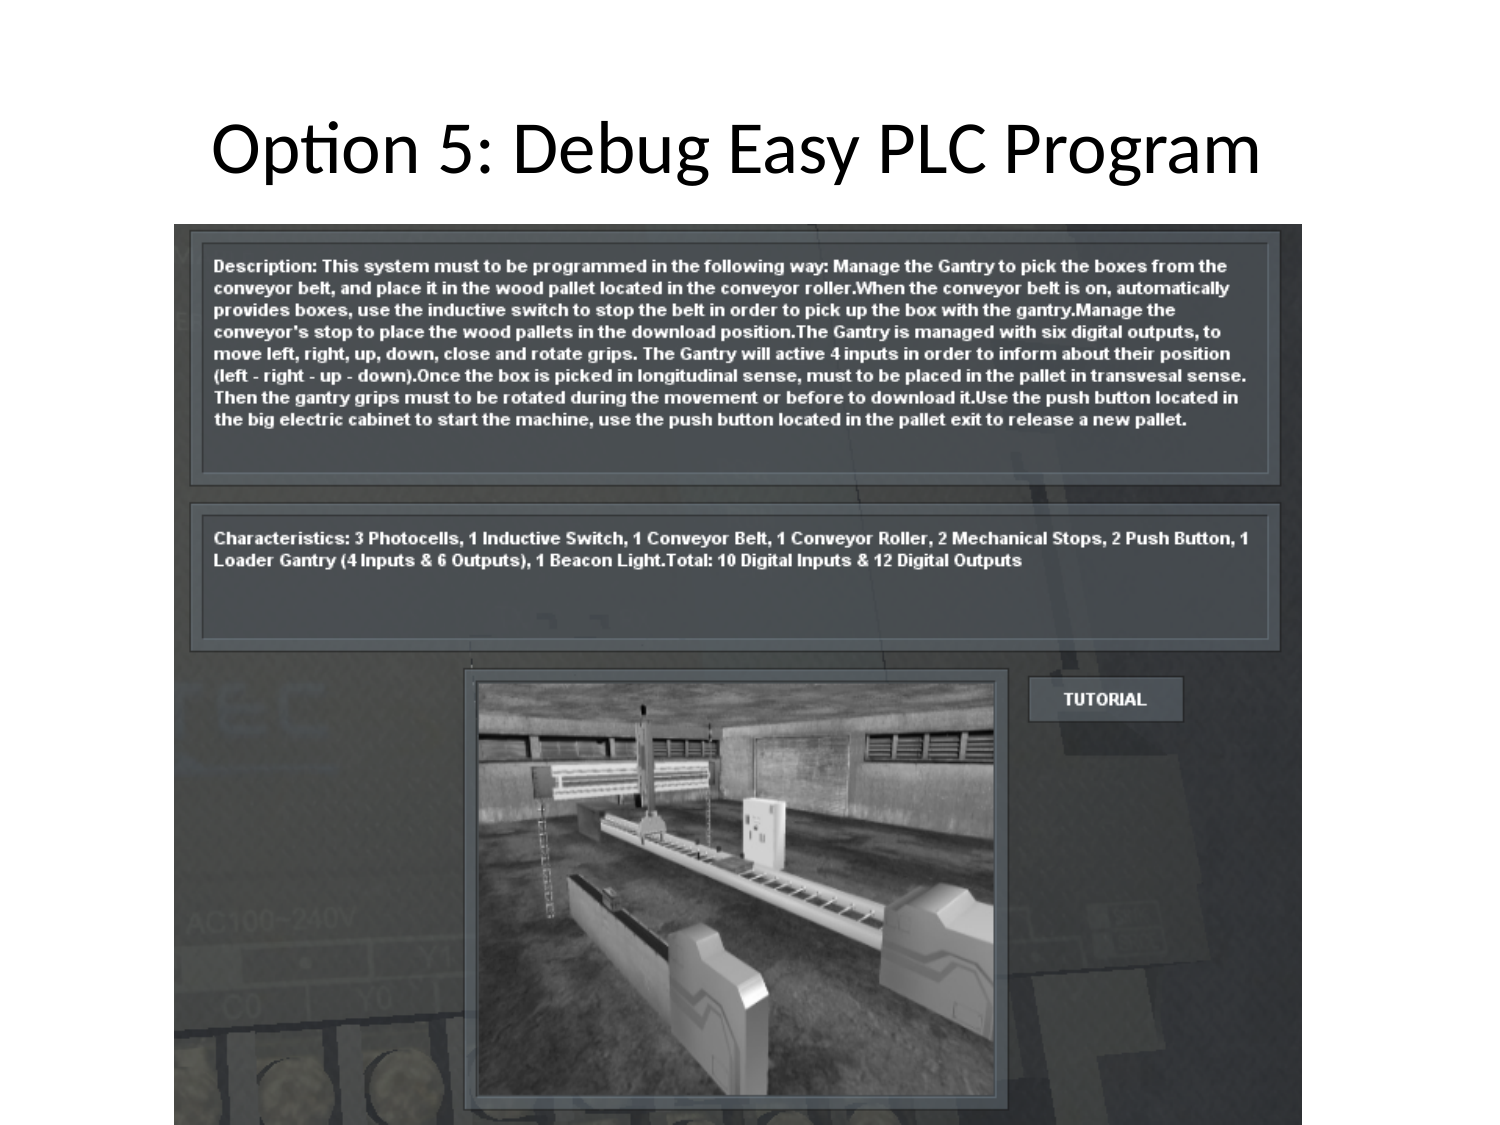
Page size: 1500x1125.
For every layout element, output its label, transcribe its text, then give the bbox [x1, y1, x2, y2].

title Option 5: Debug Easy PLC Program [24, 74, 1451, 213]
picture [174, 224, 1302, 1125]
